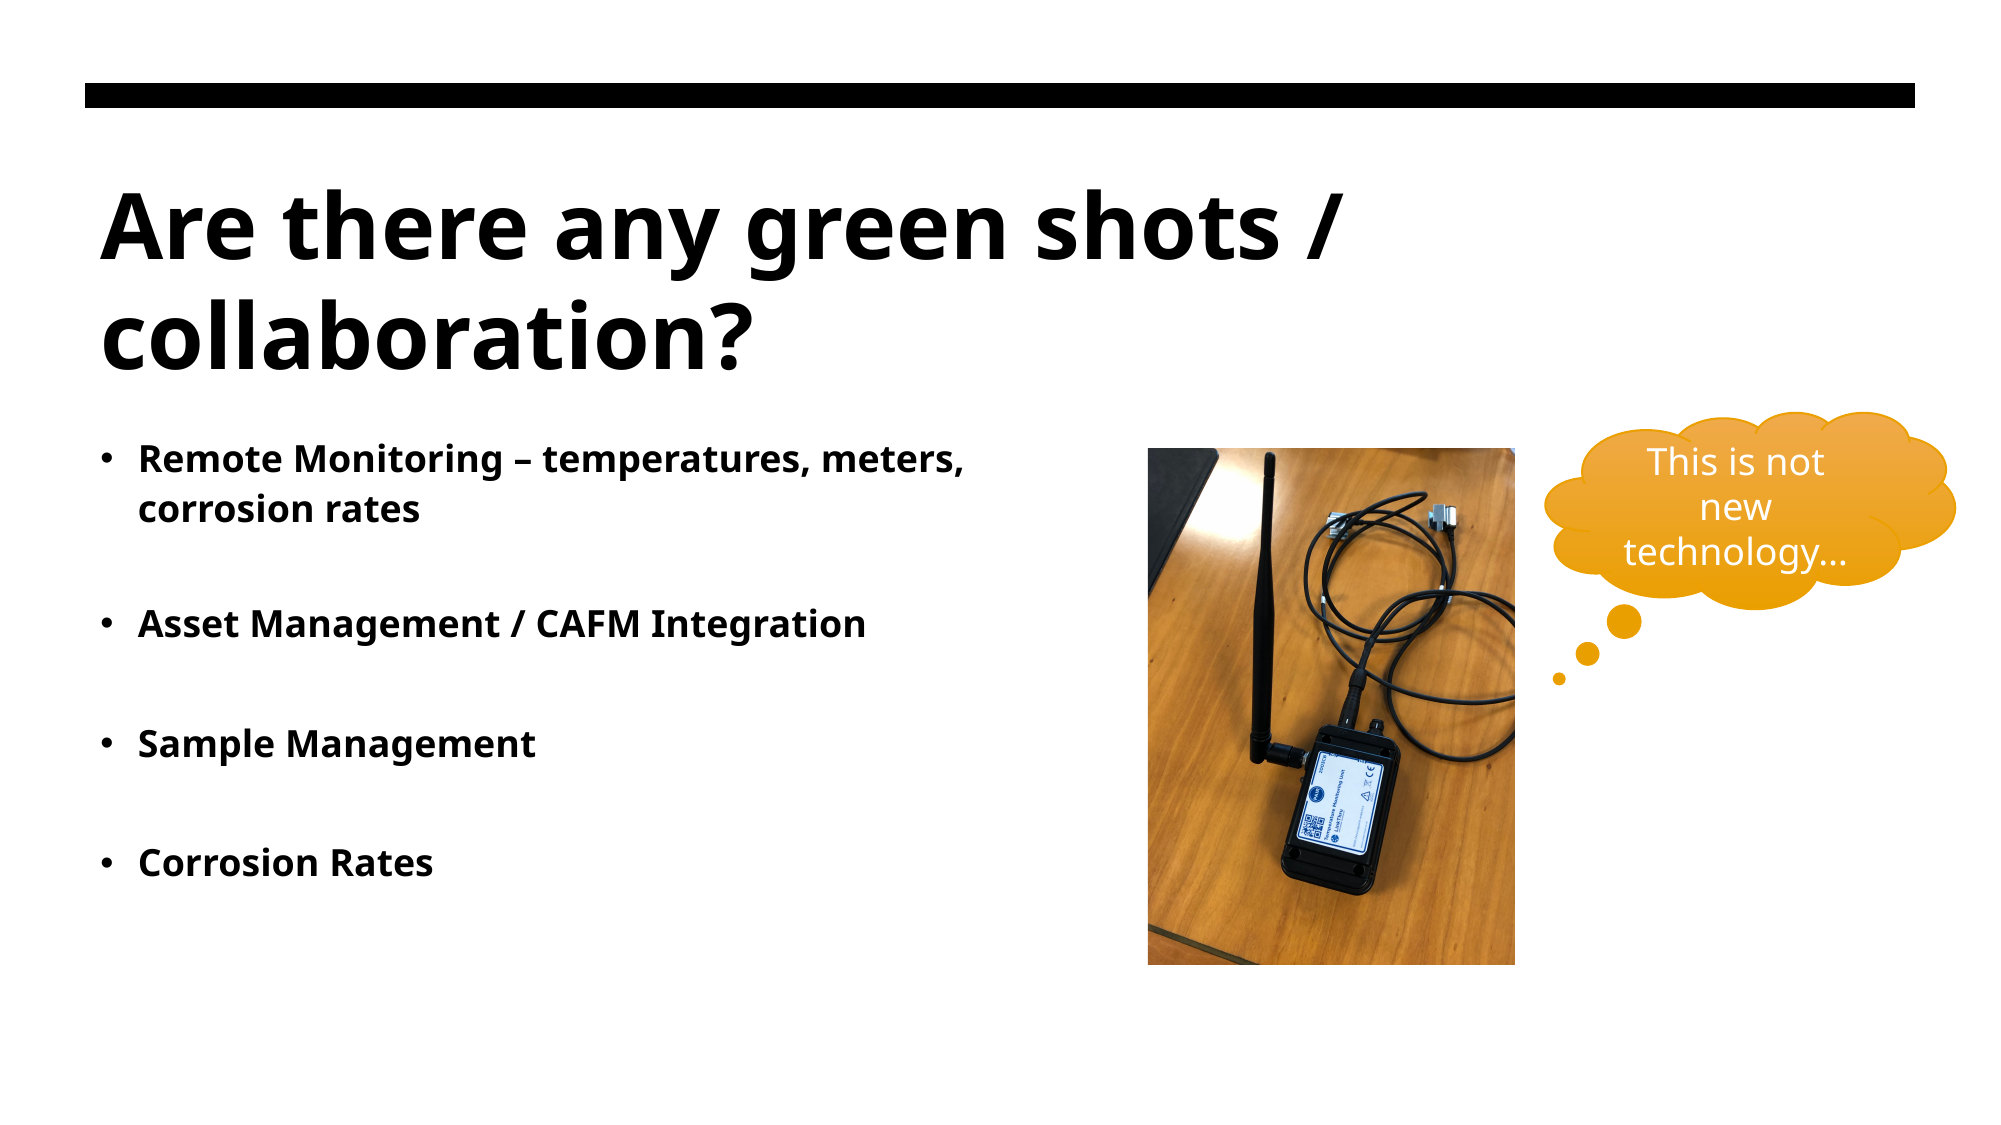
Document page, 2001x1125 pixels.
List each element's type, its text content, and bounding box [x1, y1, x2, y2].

list Remote Monitoring – temperatures, meters, corrosion rates Asset Management / CAFM Integration Sample Management Corrosion Rates [85, 423, 1000, 1041]
text_box This is not new technology… [1544, 411, 1957, 611]
picture [1147, 447, 1516, 965]
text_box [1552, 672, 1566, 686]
text_box This is not new technology… [1575, 641, 1600, 666]
text_box This is not new technology… [1606, 604, 1642, 640]
title Are there any green shots / collaboration? [85, 160, 1916, 401]
